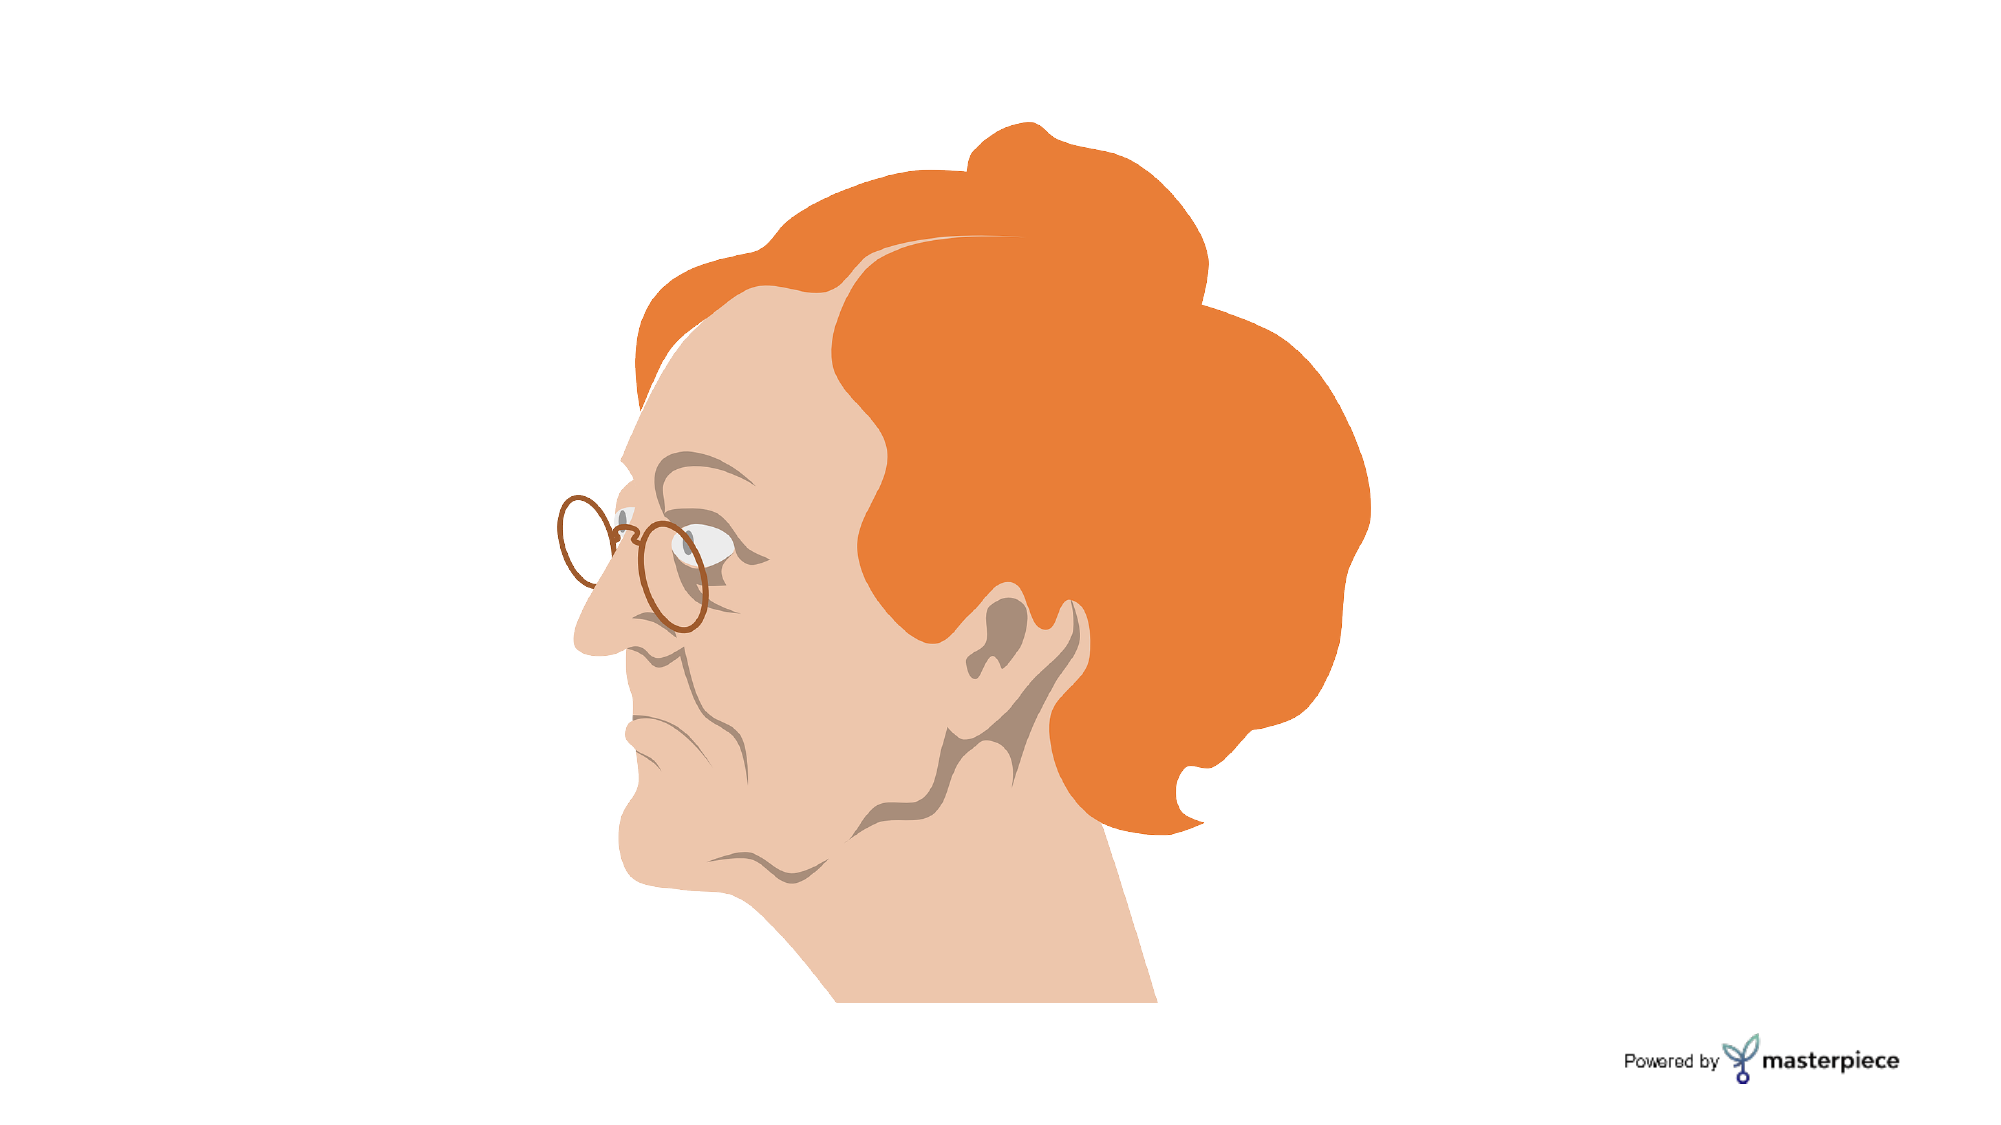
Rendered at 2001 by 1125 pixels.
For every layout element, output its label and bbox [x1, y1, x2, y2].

text_box [1624, 1033, 1901, 1084]
list [557, 122, 1371, 1003]
